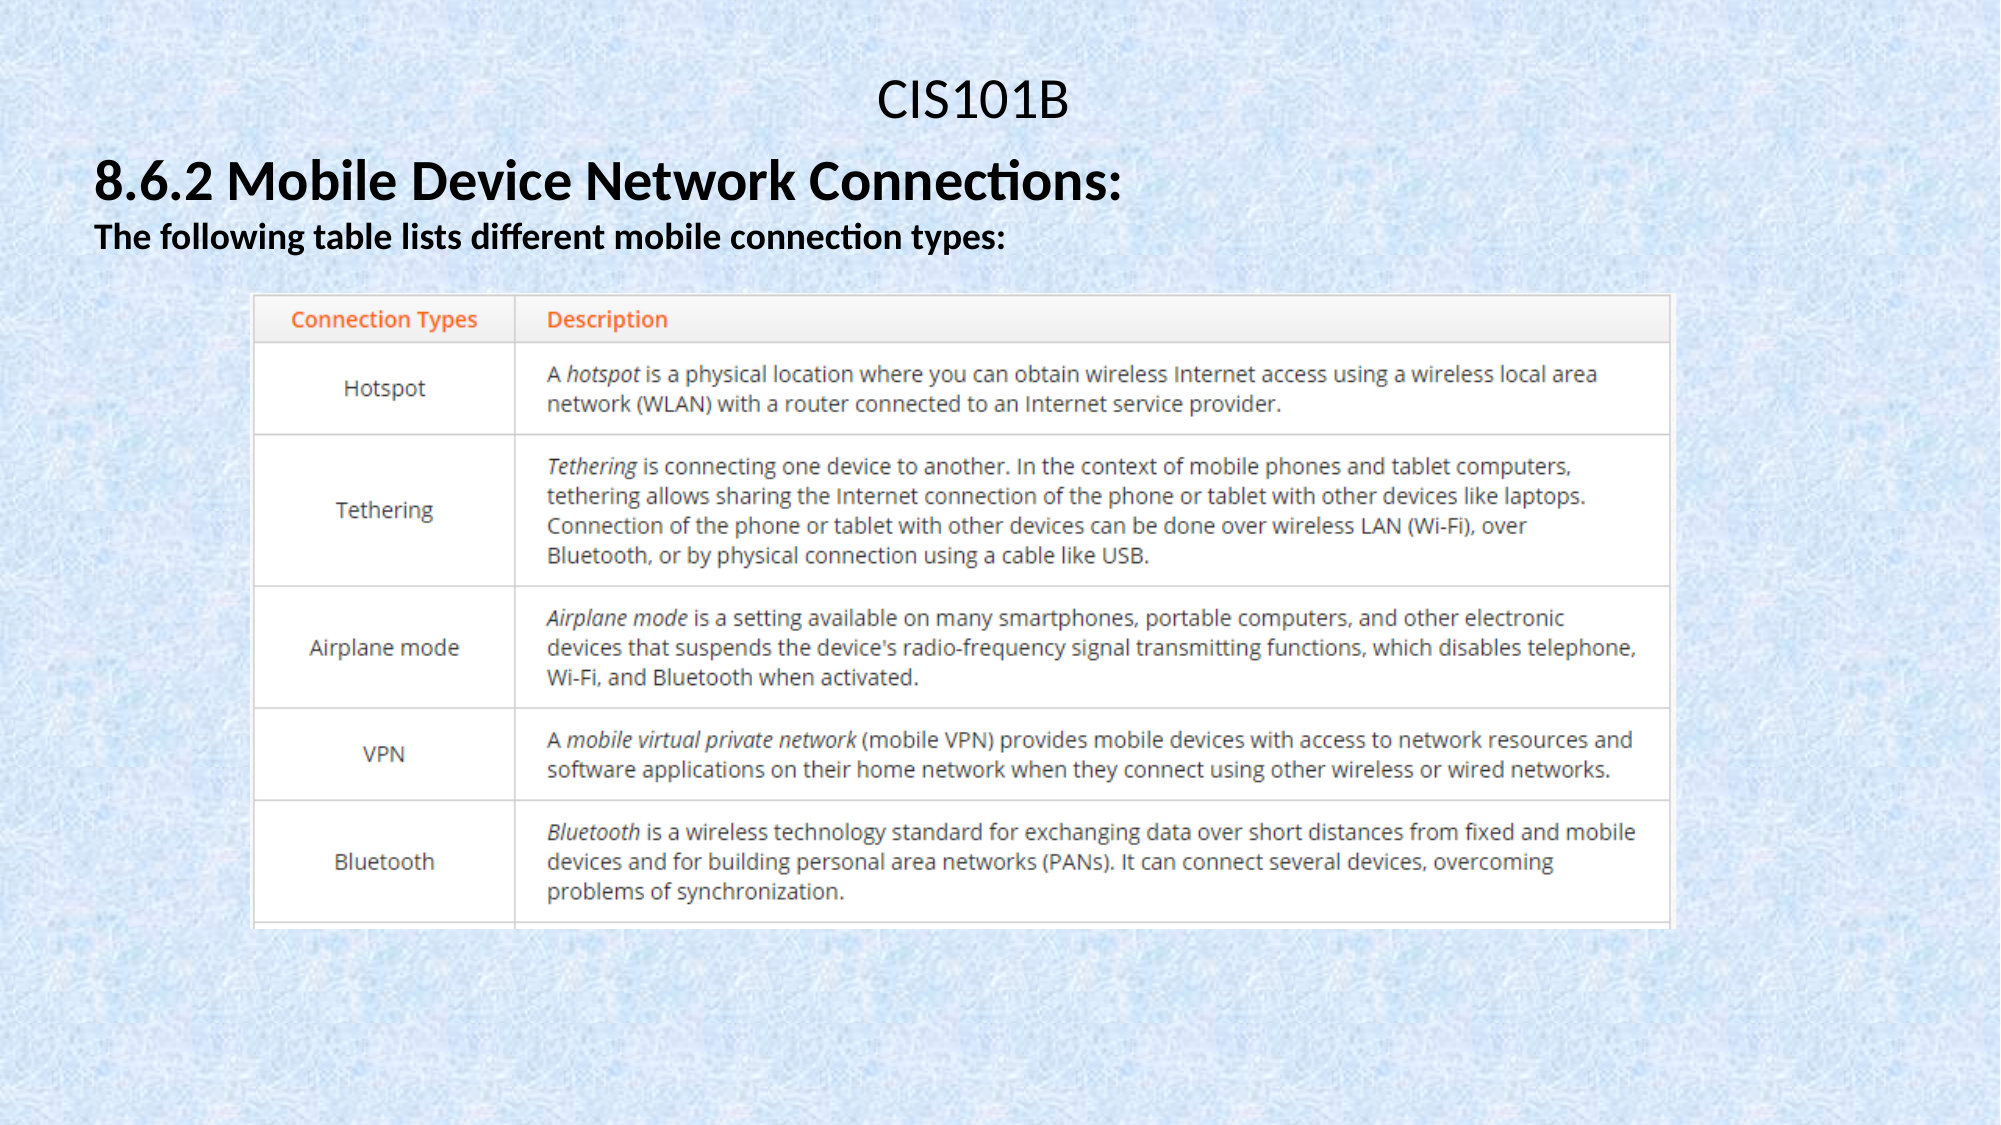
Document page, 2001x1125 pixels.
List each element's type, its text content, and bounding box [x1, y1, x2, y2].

text_box CIS101B [825, 52, 1123, 134]
text_box 8.6.2 Mobile Device Network Connections: The following table lists different mobile connection types: [79, 134, 1941, 285]
picture [0, 0, 2001, 1125]
